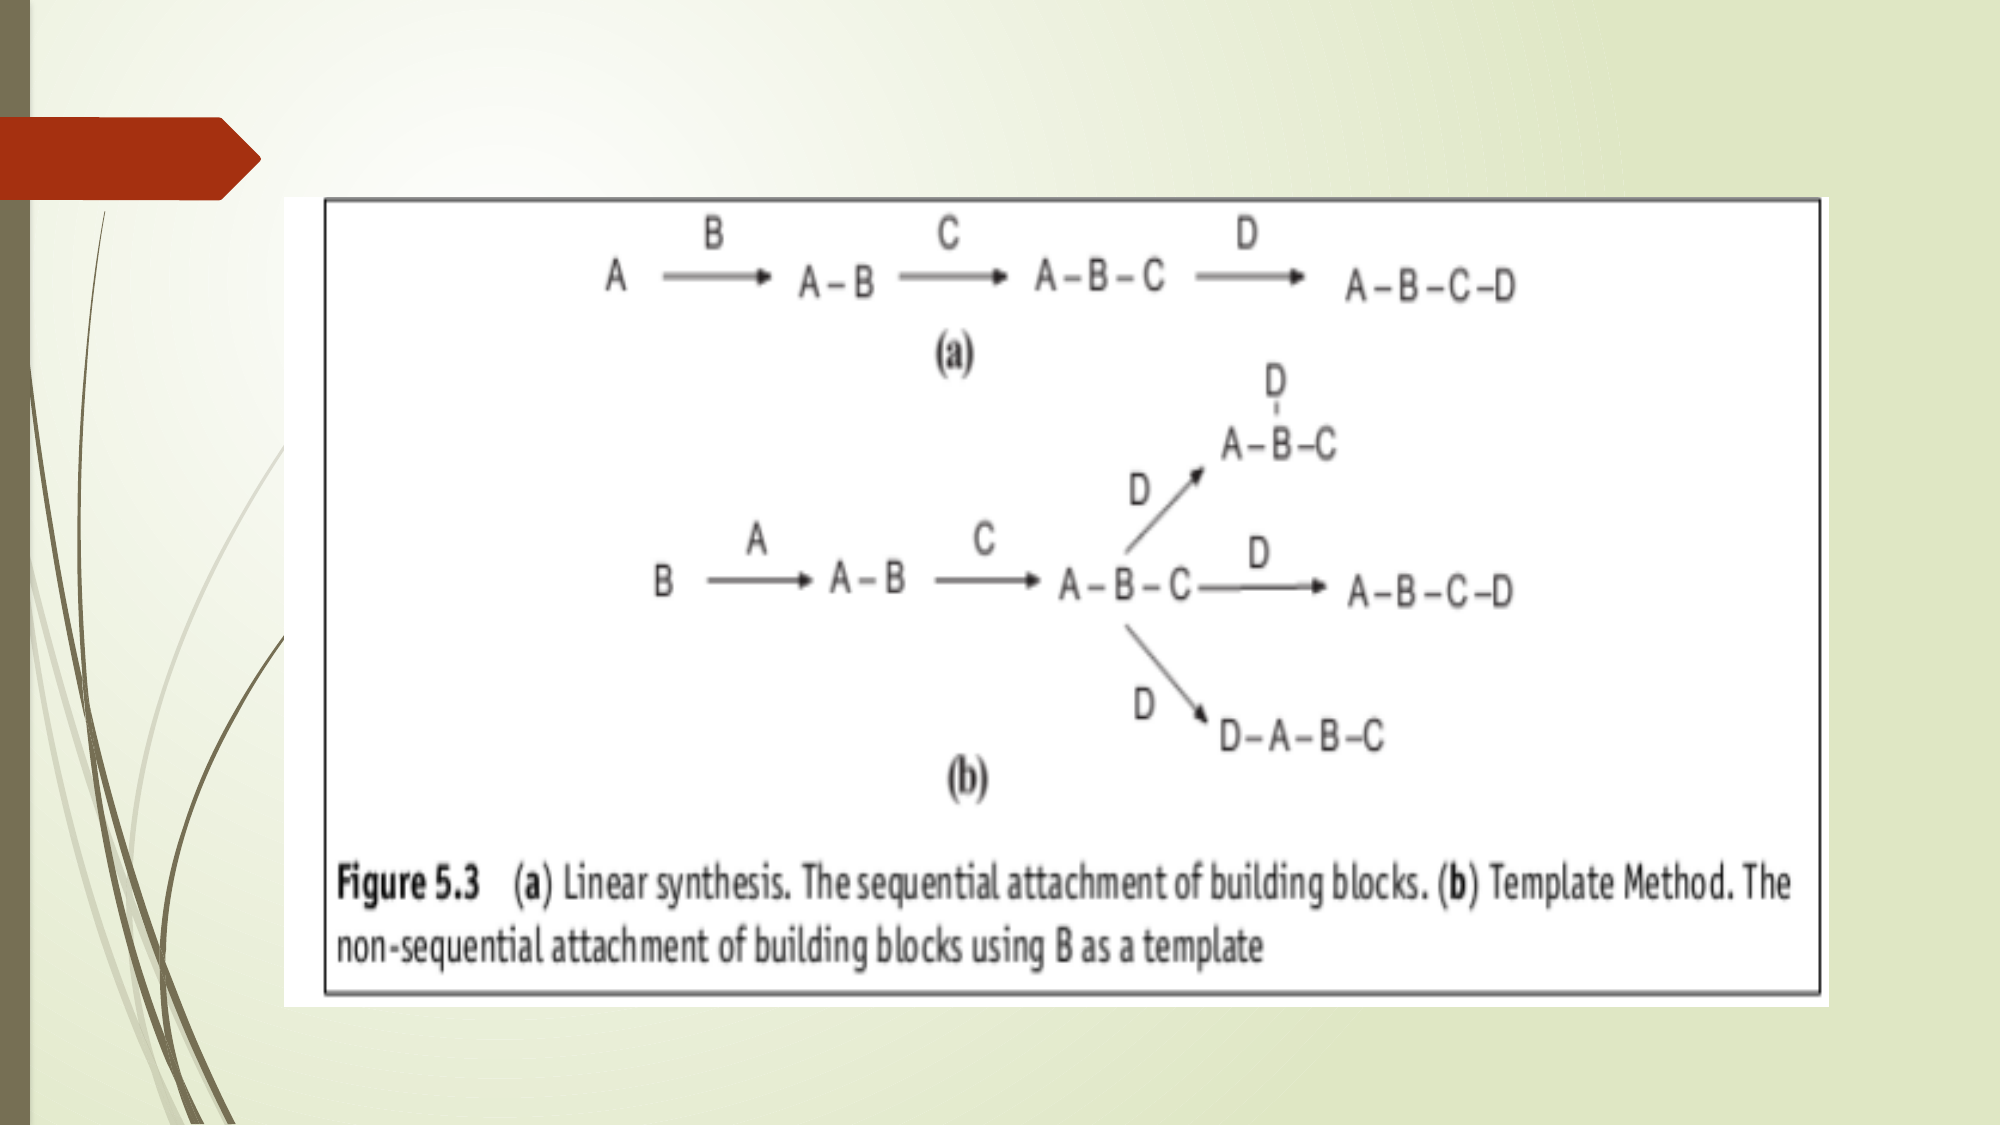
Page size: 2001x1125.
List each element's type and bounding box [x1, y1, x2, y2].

picture [284, 197, 1829, 1007]
